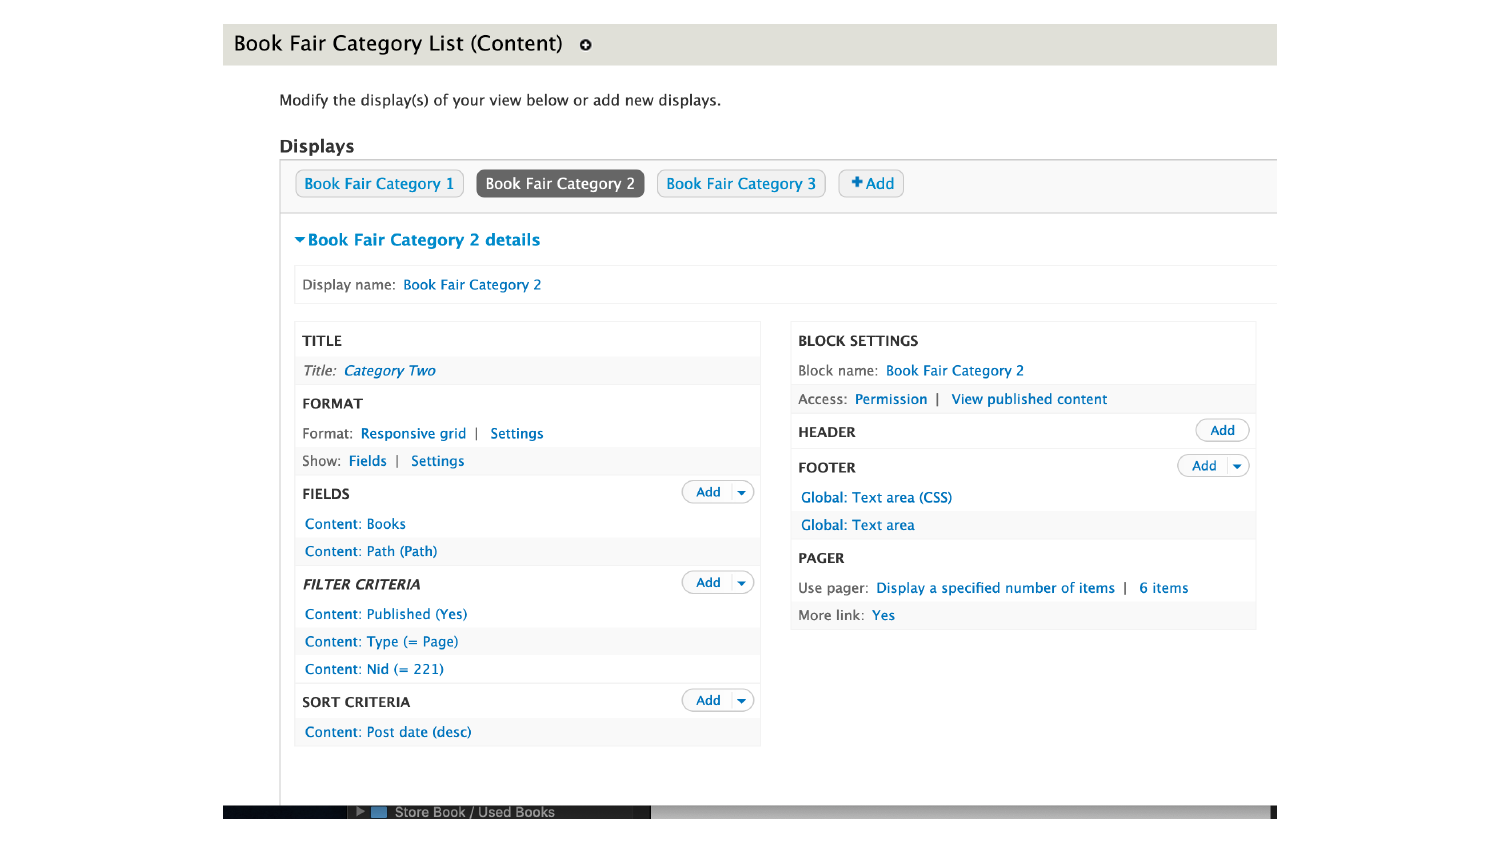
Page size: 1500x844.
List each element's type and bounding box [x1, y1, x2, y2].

picture [223, 24, 1277, 819]
